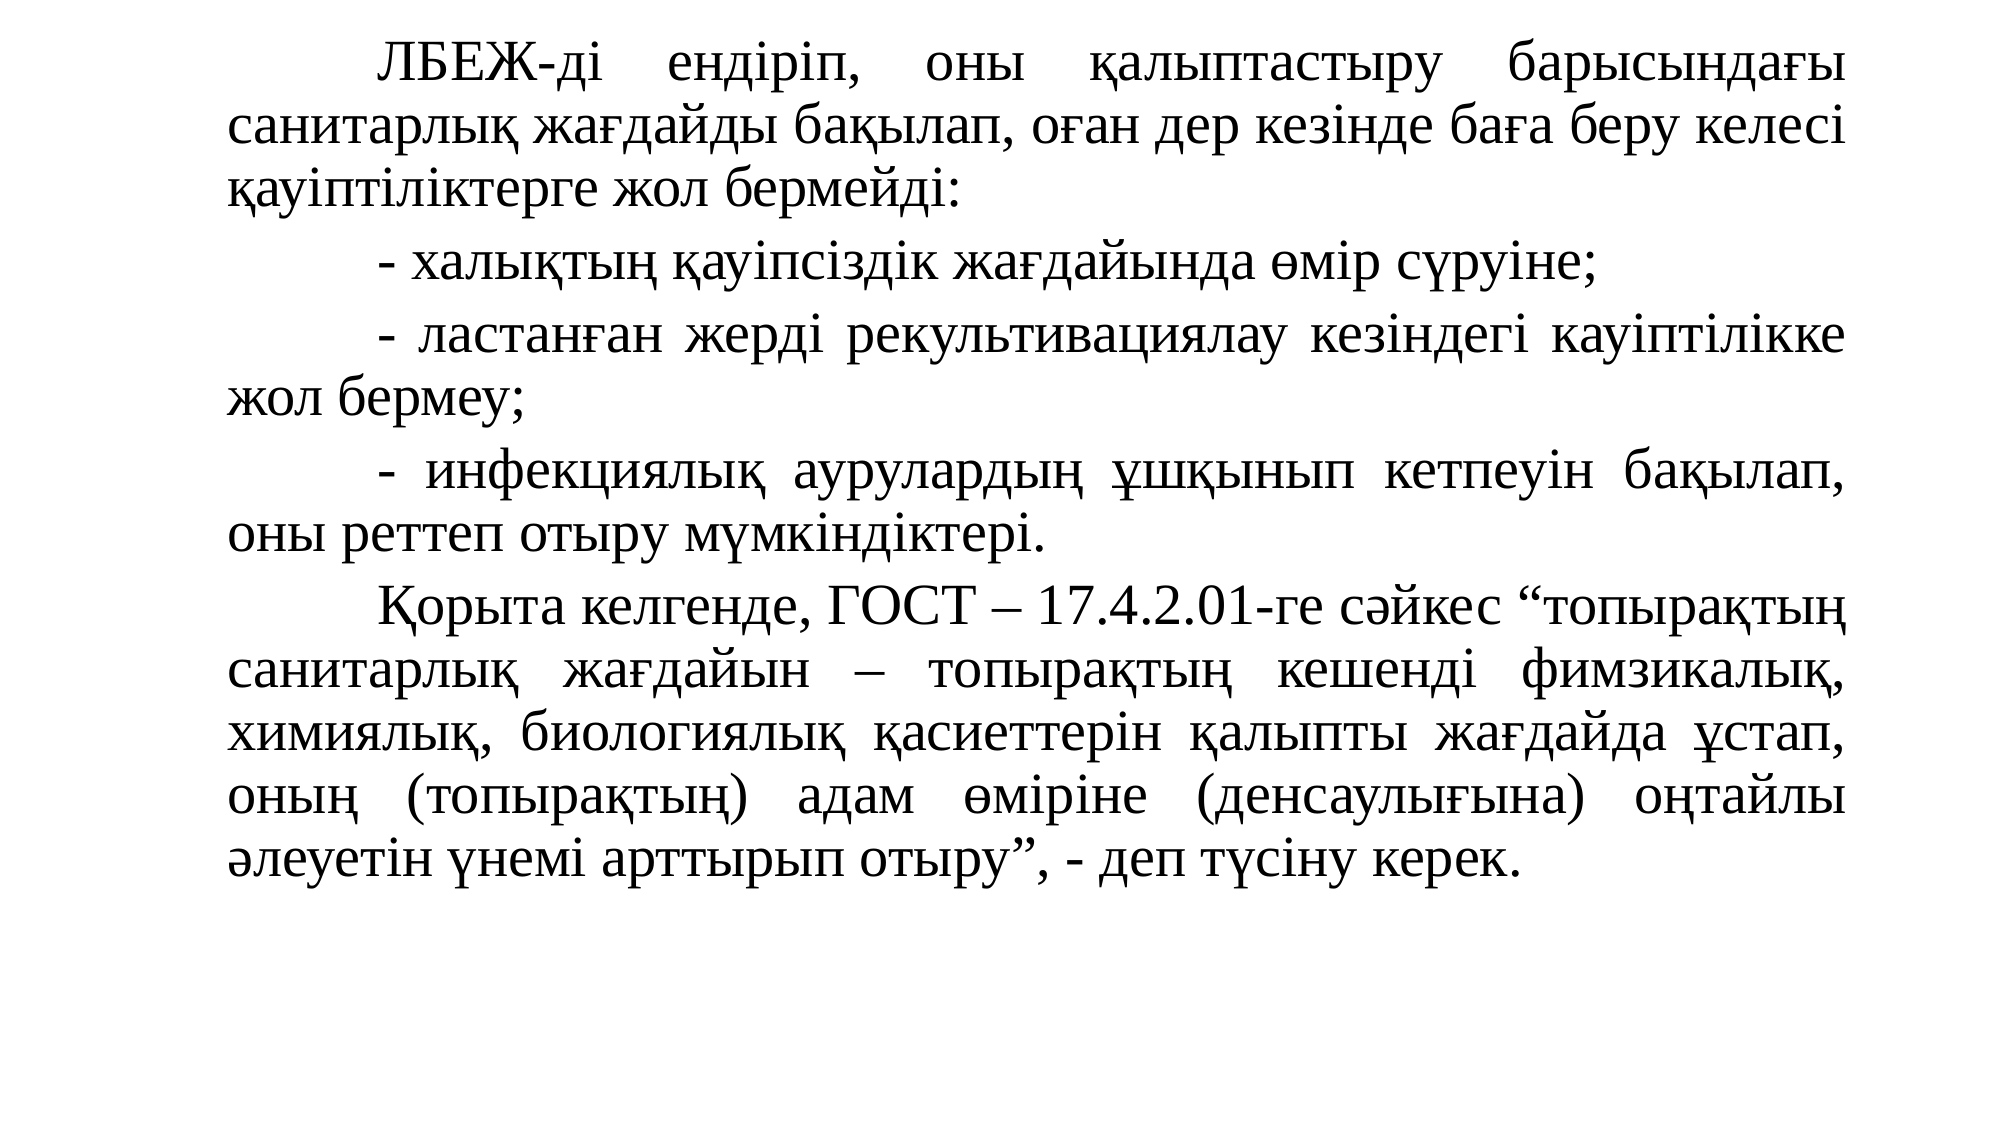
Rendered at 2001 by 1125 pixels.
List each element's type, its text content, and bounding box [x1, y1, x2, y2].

list ЛБЕЖ-ді ендіріп, оны қалыптастыру барысындағы санитарлық жағдайды бақылап, оған дер кезінде баға беру келесі қауіптіліктерге жол бермейді: - халықтың қауіпсіздік жағдайында өмір сүруіне; - ластанған жерді рекультивациялау кезіндегі кауіптілікке жол бермеу; - инфекциялық аурулардың ұшқынып кетпеуін бақылап, оны реттеп отыру мүмкіндіктері. Қорыта келгенде, ГОСТ – 17.4.2.01-ге сәйкес “топырақтың санитарлық жағдайын – топырақтың кешенді фимзикалық, химиялық, биологиялық қасиеттерін қалыпты жағдайда ұстап, оның (топырақтың) адам өміріне (денсаулығына) оңтайлы әлеуетін үнемі арттырып отыру”, - деп түсіну керек. [137, 22, 1863, 1125]
